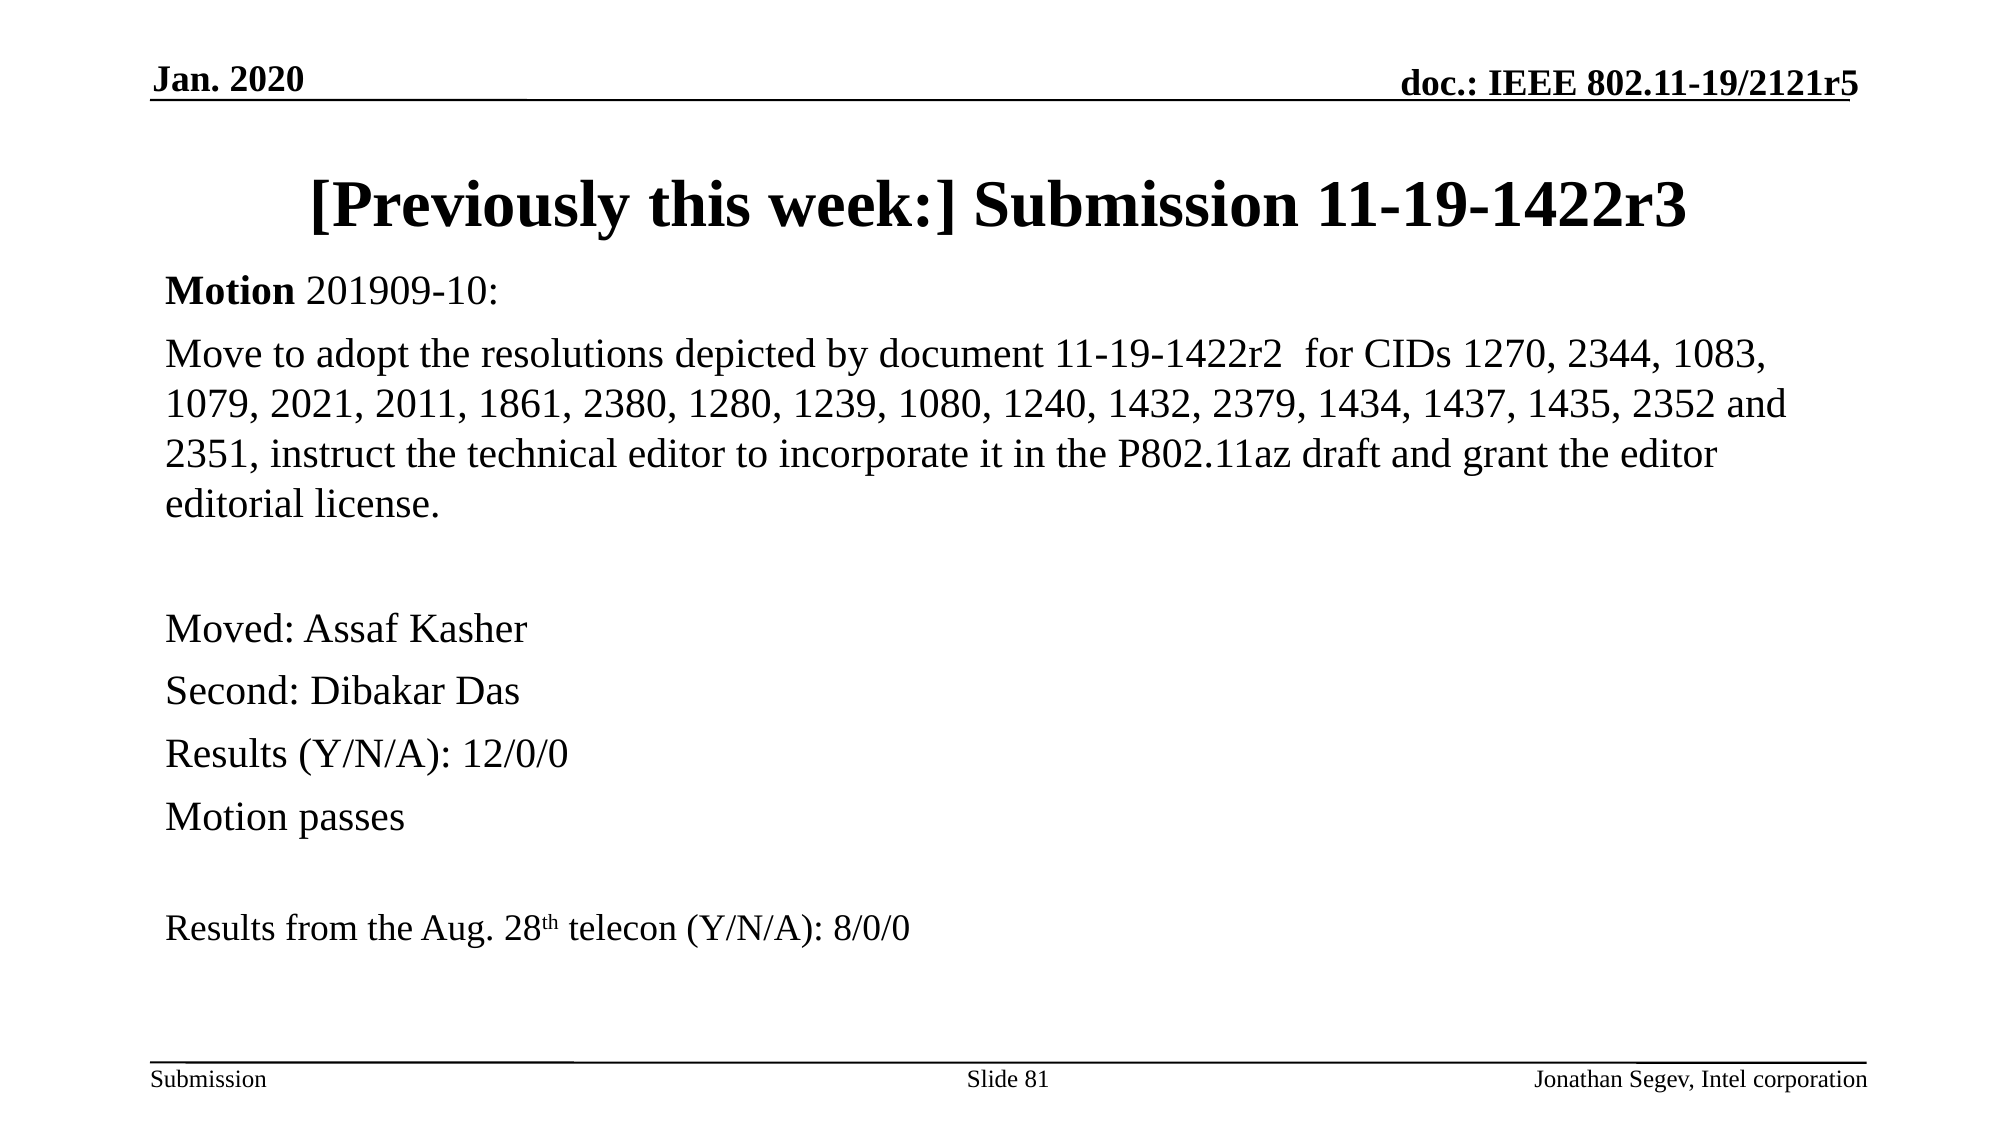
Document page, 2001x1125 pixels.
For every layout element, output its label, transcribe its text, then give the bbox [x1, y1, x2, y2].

footer Jonathan Segev, Intel corporation [1171, 1061, 1869, 1093]
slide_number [152, 54, 563, 100]
slide_number Slide 81 [950, 1061, 1067, 1123]
title [Previously this week:] Submission 11-19-1422r3 [149, 112, 1850, 255]
list Motion 201909-10: Move to adopt the resolutions depicted by document 11-19-1422r2 for CIDs 1270, 2344, 1083, 1079, 2021, 2011, 1861, 2380, 1280, 1239, 1080, 1240, 1432, 2379, 1434, 1437, 1435, 2352 and 2351, instruct the technical editor to incorporate it in the P802.11az draft and grant the editor editorial license. Moved: Assaf Kasher Second: Dibakar Das Results (Y/N/A): 12/0/0 Motion passes Results from the Aug. 28th telecon (Y/N/A): 8/0/0 [149, 255, 1850, 1000]
